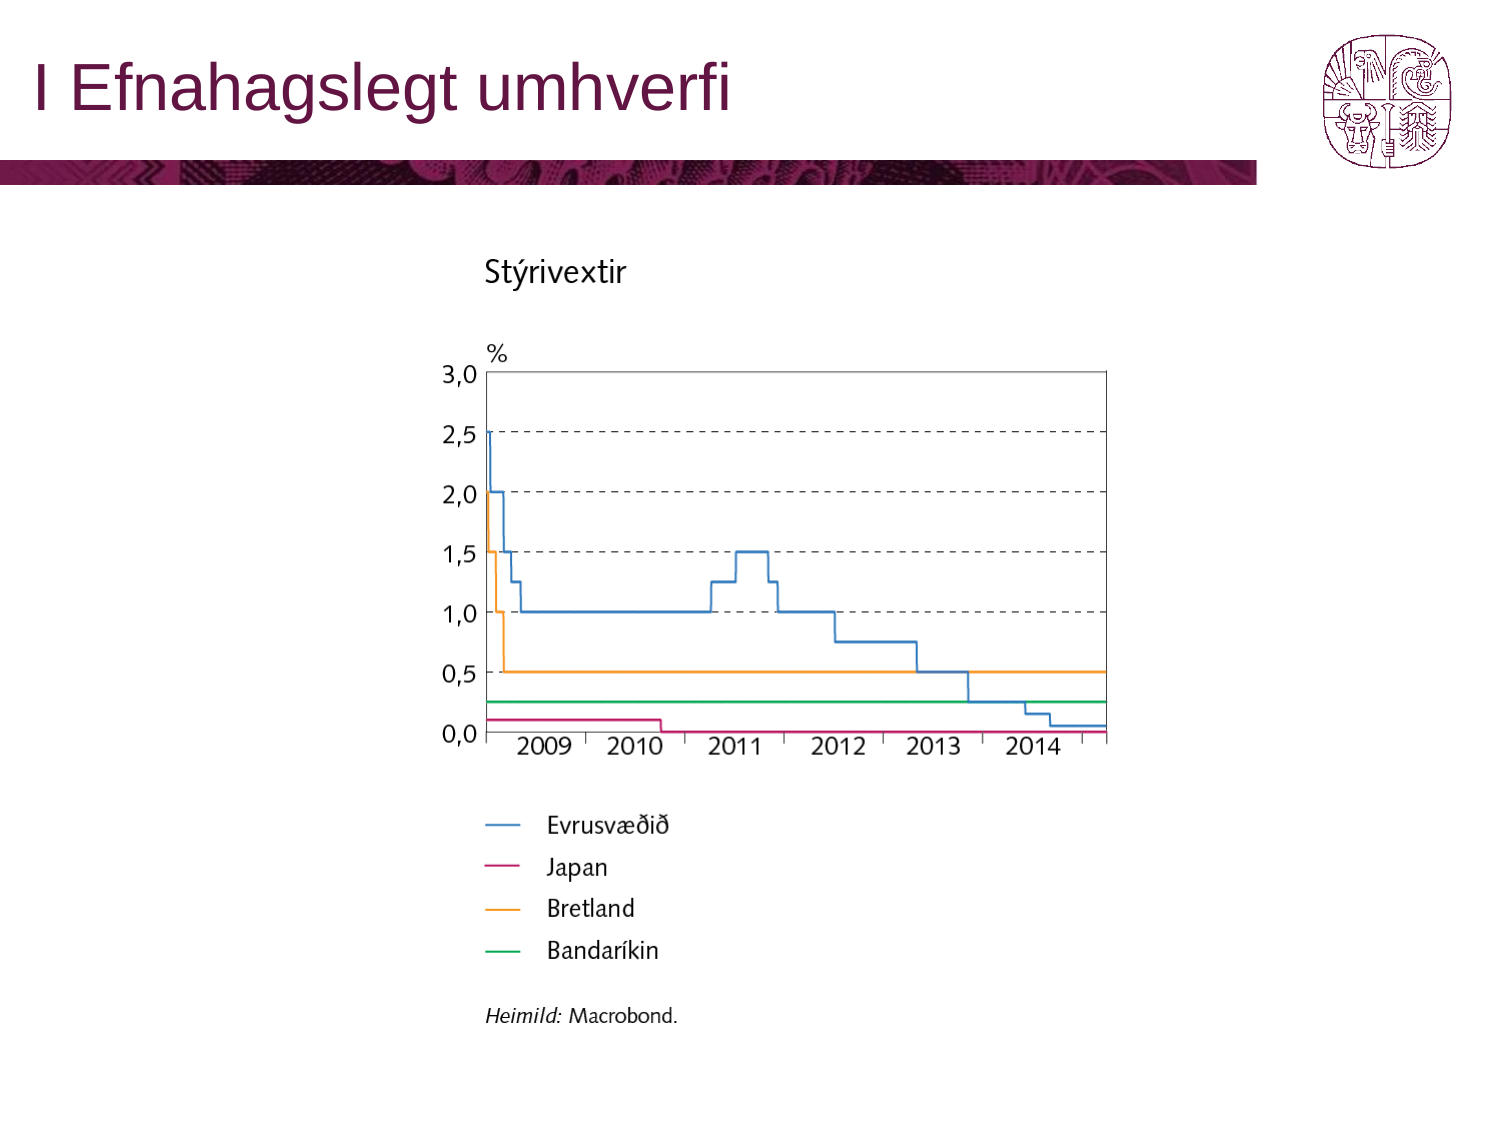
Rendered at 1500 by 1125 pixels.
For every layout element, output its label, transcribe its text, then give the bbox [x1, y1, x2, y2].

picture [1316, 31, 1456, 173]
title I Efnahagslegt umhverfi [17, 19, 1247, 149]
picture [0, 160, 1258, 185]
picture [442, 255, 1108, 1028]
